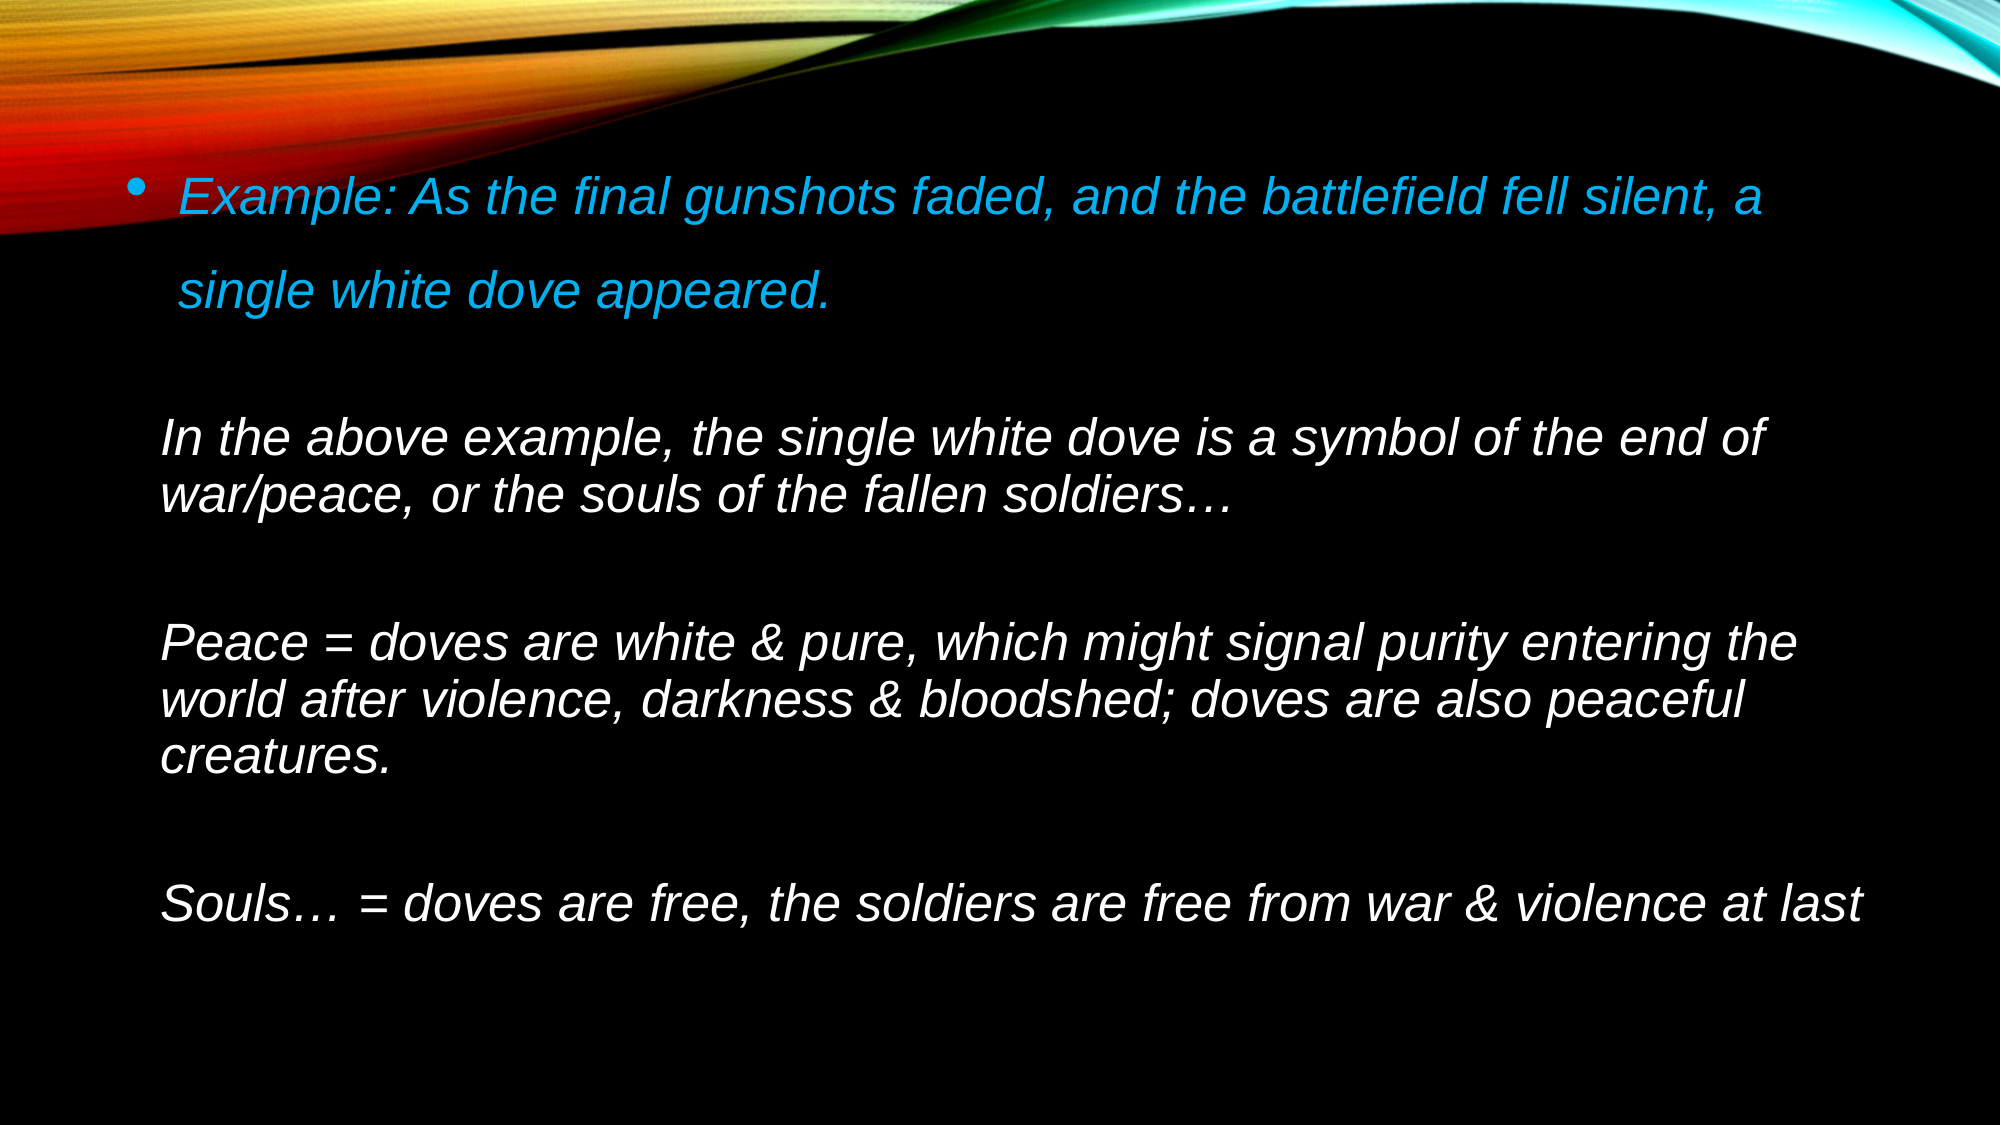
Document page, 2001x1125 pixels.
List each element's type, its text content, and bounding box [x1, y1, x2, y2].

text_box Example: As the final gunshots faded, and the battlefield fell silent, a single white dove appeared. In the above example, the single white dove is a symbol of the end of war/peace, or the souls of the fallen soldiers… Peace = doves are white & pure, which might signal purity entering the world after violence, darkness & bloodshed; doves are also peaceful creatures. Souls… = doves are free, the soldiers are free from war & violence at last [112, 122, 1888, 1042]
picture [0, 0, 2000, 237]
